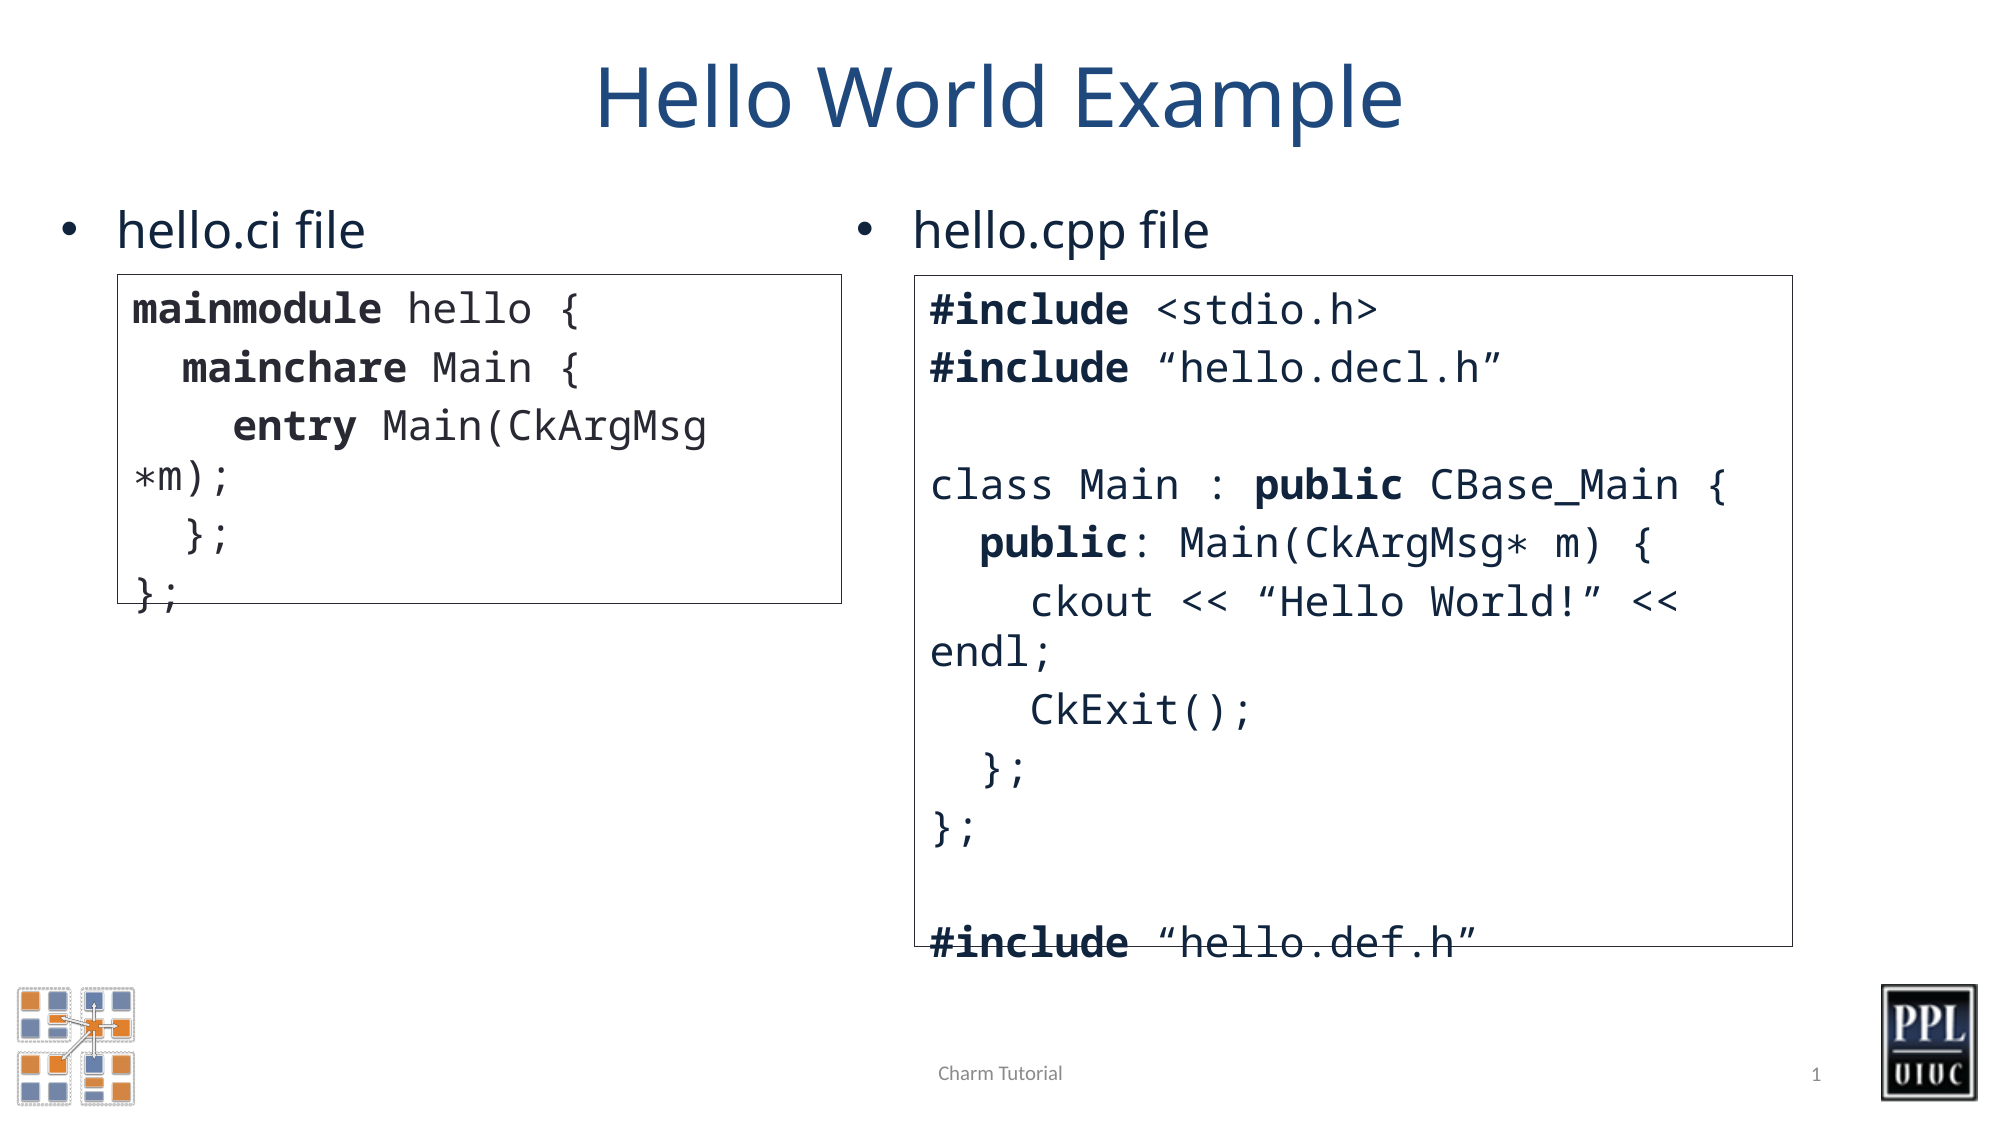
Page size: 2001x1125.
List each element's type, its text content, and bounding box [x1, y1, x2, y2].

text_box #include <stdio.h> #include “hello.decl.h” class Main : public CBase_Main { public: Main(CkArgMsg∗ m) { ckout << “Hello World!” << endl; CkExit(); }; }; #include “hello.def.h” [914, 275, 1793, 947]
text_box hello.cpp file [841, 191, 2000, 257]
title Hello World Example [66, 24, 1934, 163]
text_box mainmodule hello { mainchare Main { entry Main(CkArgMsg ∗m); }; }; [117, 274, 842, 604]
slide_number 1 [1625, 1042, 1837, 1103]
text_box hello.ci file [45, 191, 841, 250]
picture [12, 982, 140, 1110]
picture [1881, 984, 1978, 1107]
footer Charm Tutorial [615, 1042, 1387, 1103]
